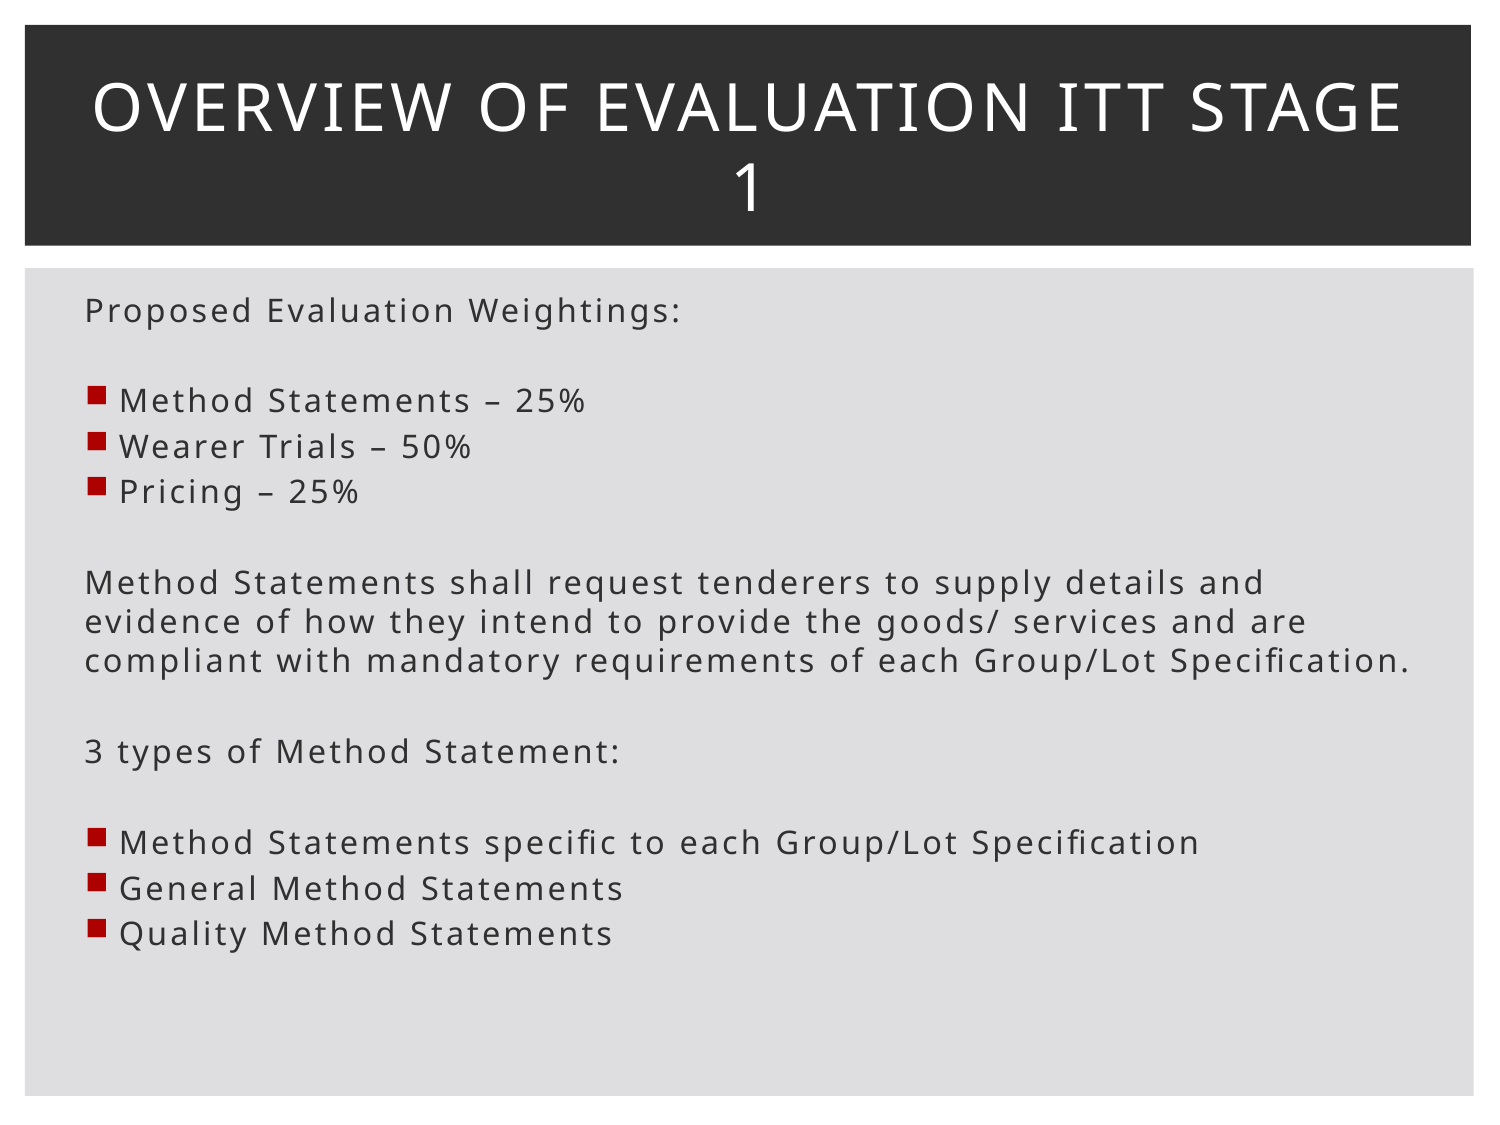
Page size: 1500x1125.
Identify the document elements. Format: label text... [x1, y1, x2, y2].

title Overview of Evaluation ITT Stage 1 [62, 58, 1438, 232]
list Proposed Evaluation Weightings: Method Statements – 25% Wearer Trials – 50% Pricing – 25% Method Statements shall request tenderers to supply details and evidence of how they intend to provide the goods/ services and are compliant with mandatory requirements of each Group/Lot Specification. 3 types of Method Statement: Method Statements specific to each Group/Lot Specification General Method Statements Quality Method Statements [62, 281, 1442, 1005]
